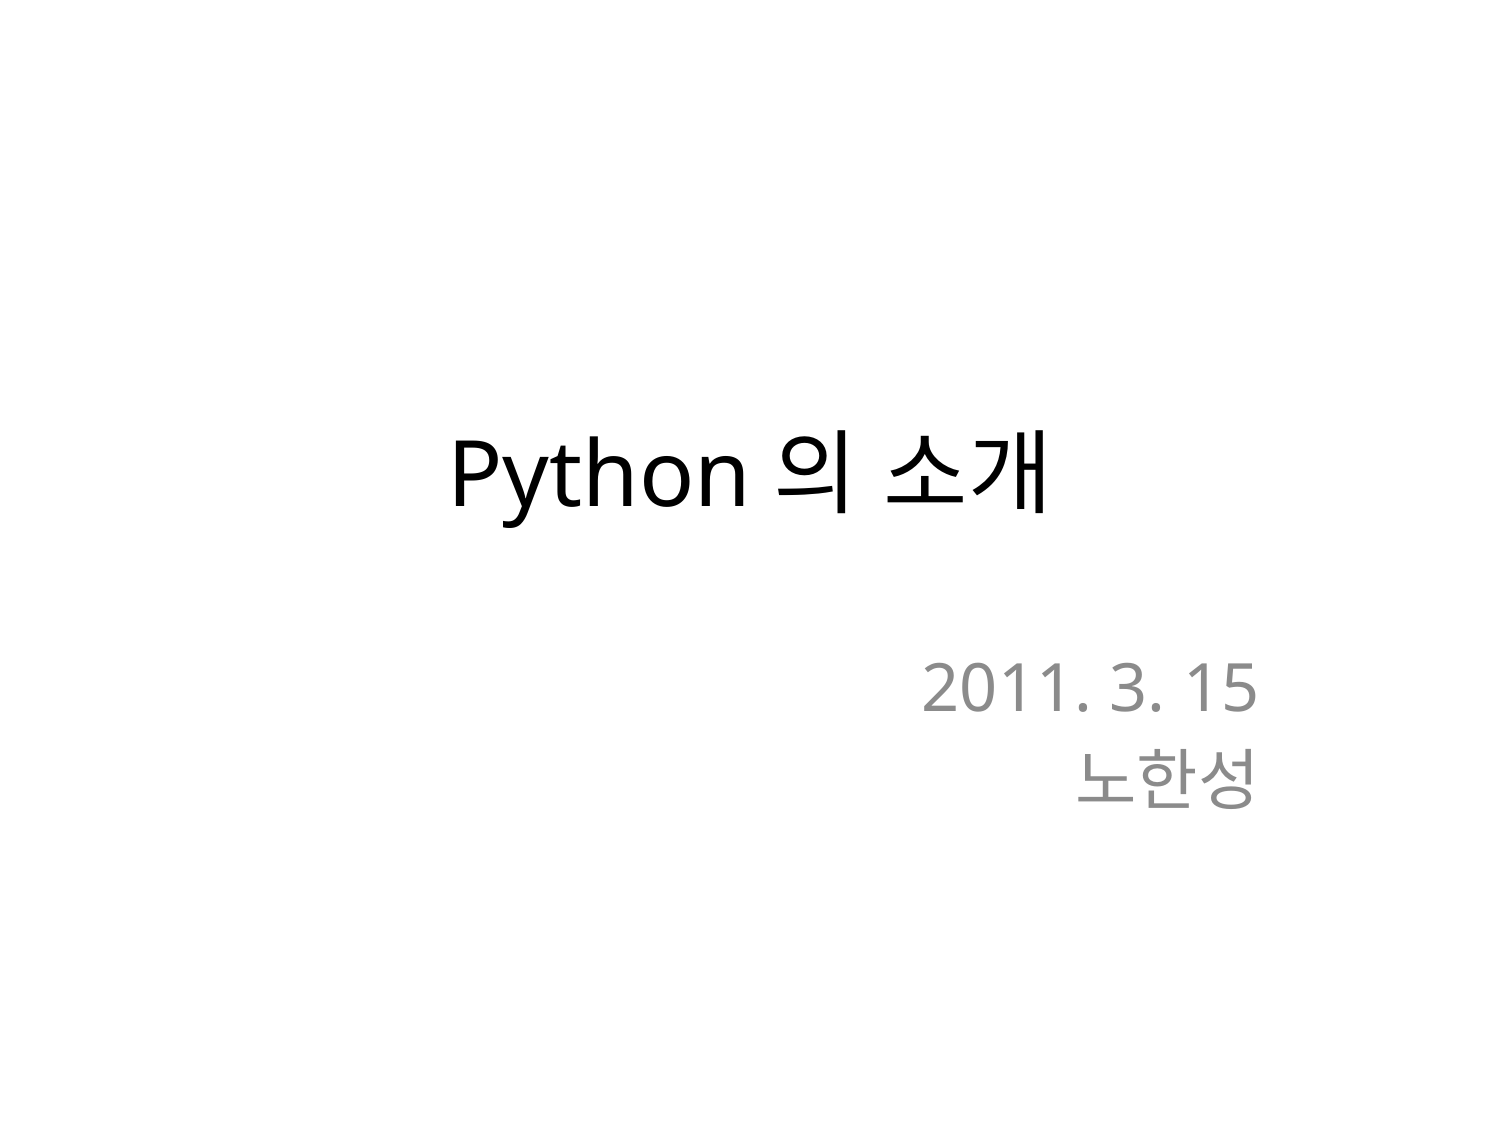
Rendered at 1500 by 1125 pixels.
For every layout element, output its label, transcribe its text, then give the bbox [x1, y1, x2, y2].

title Python의 소개 [112, 349, 1388, 591]
subtitle 2011. 3. 15 노한성 [225, 637, 1275, 925]
